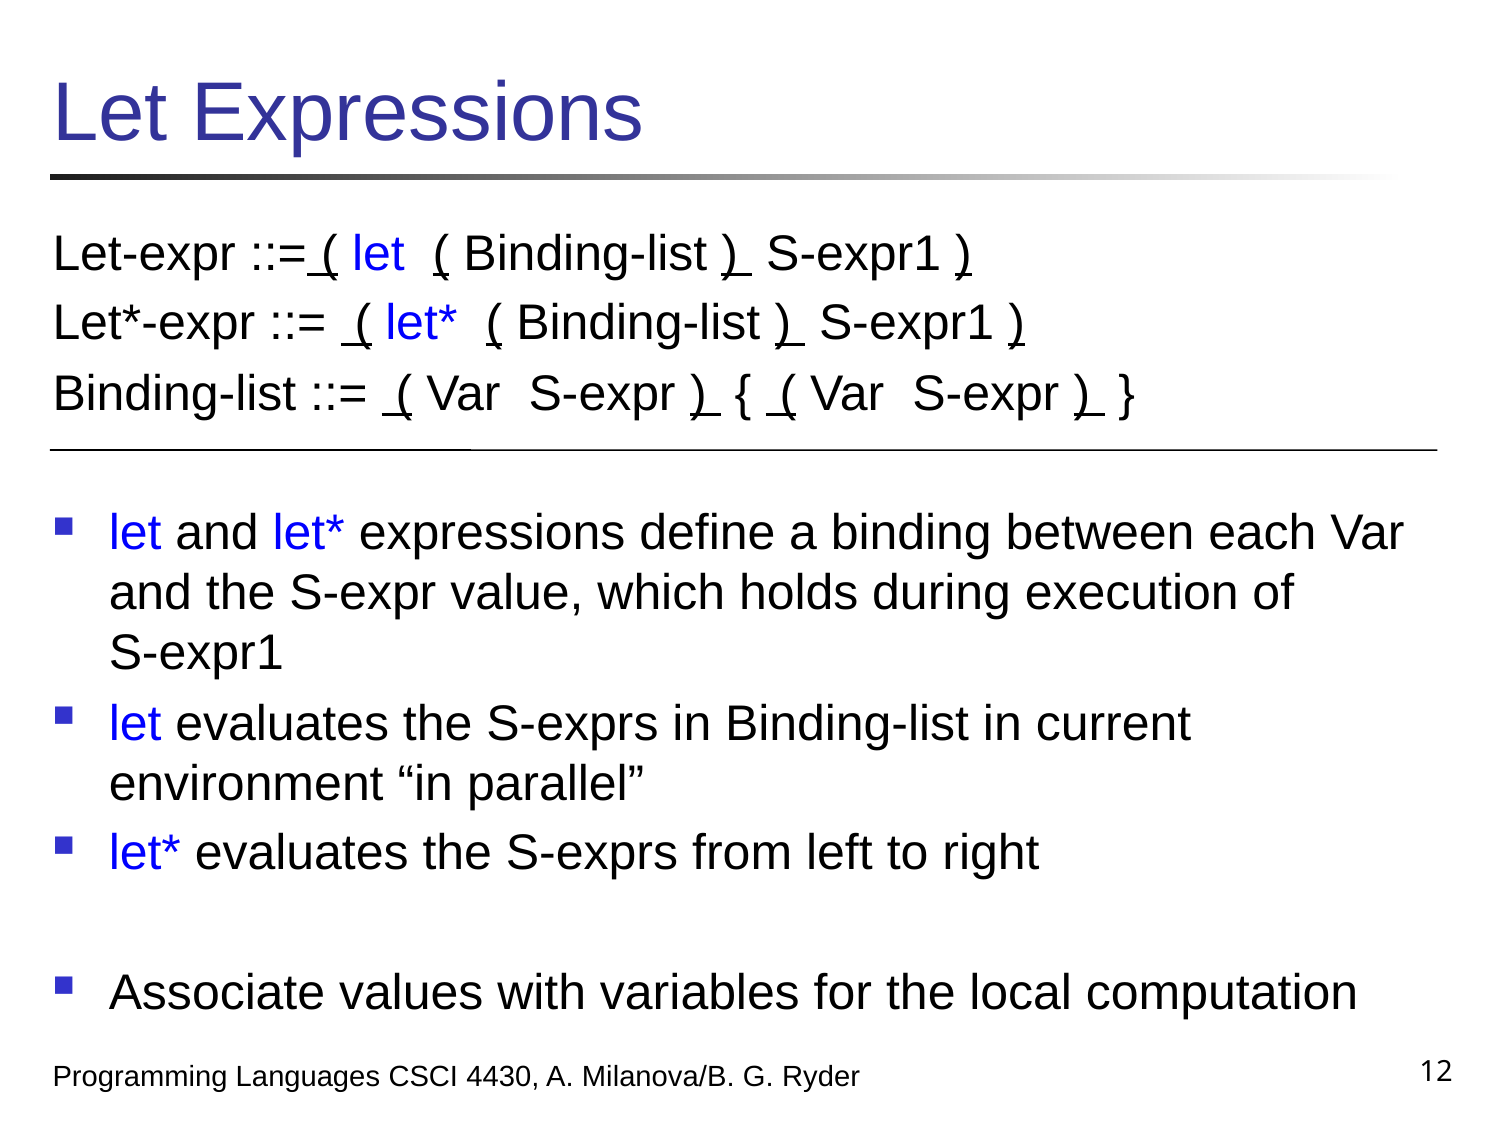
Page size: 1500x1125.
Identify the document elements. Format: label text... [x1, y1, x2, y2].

footer Programming Languages CSCI 4430, A. Milanova/B. G. Ryder [37, 1024, 888, 1101]
list Let-expr ::= ( let ( Binding-list ) S-expr1 ) Let*-expr ::= ( let* ( Binding-list ) S-expr1 ) Binding-list ::= ( Var S-expr ) { ( Var S-expr ) } let and let* expressions define a binding between each Var and the S-expr value, which holds during execution of S-expr1 let evaluates the S-exprs in Binding-list in current environment “in parallel” let* evaluates the S-exprs from left to right Associate values with variables for the local computation [37, 212, 1469, 1000]
title Let Expressions [37, 0, 1466, 165]
slide_number 12 [1154, 1023, 1468, 1100]
